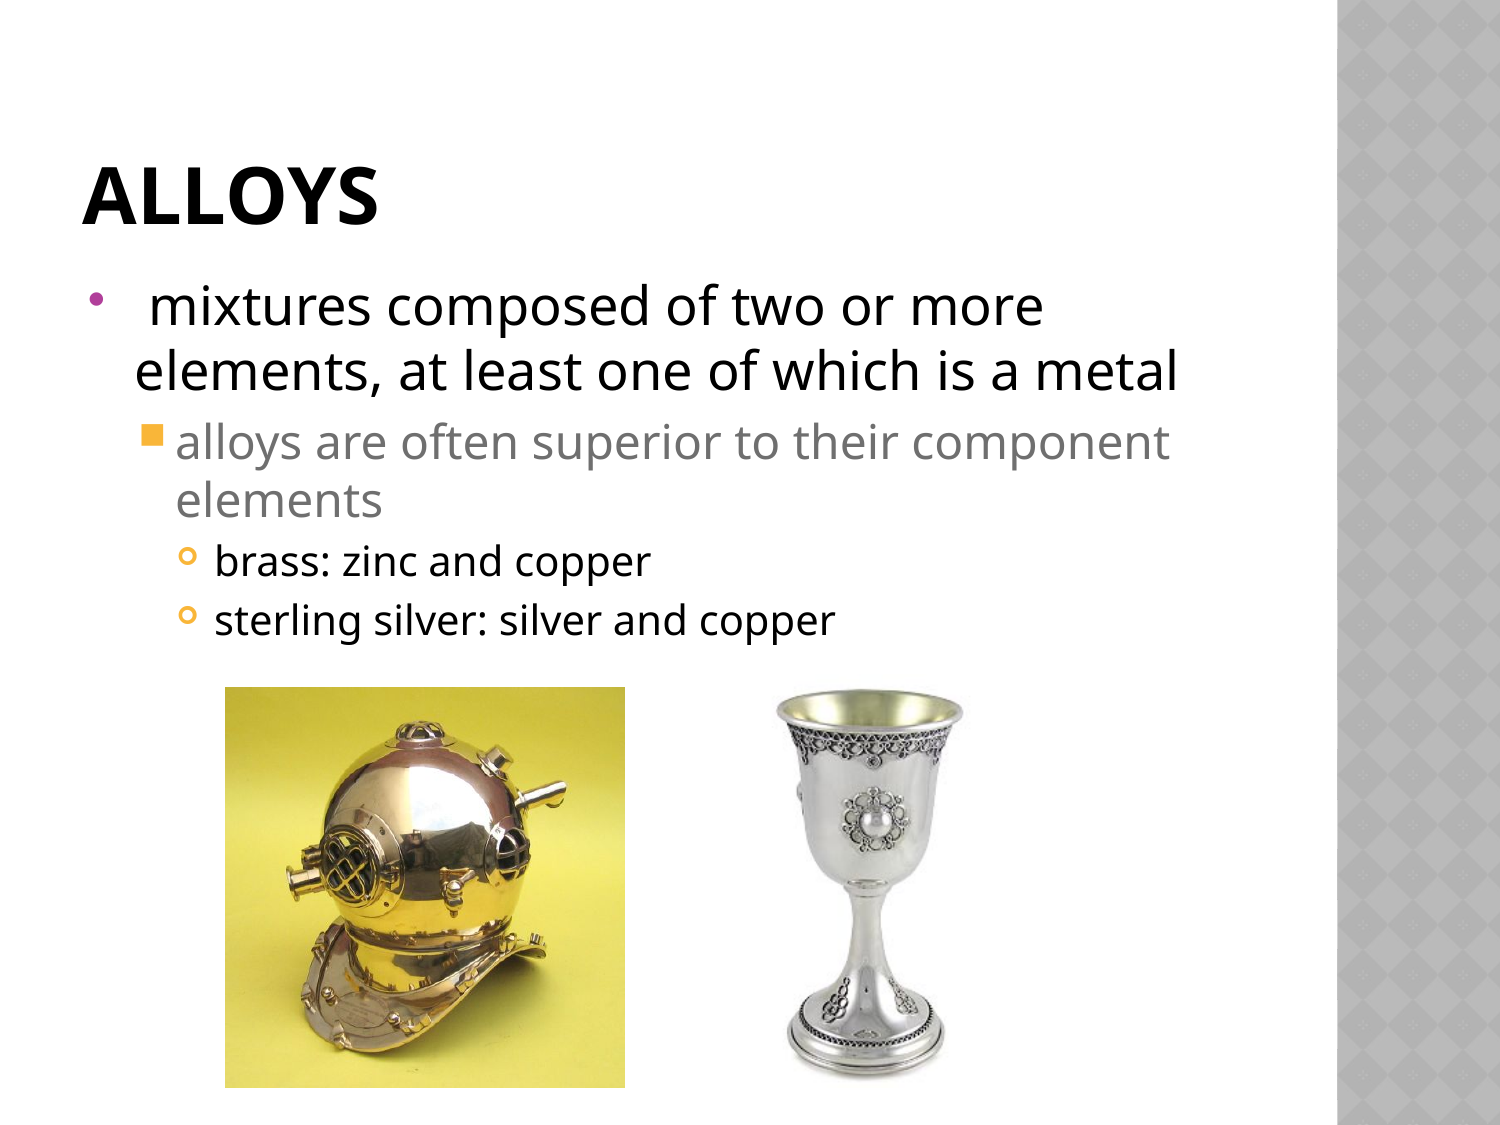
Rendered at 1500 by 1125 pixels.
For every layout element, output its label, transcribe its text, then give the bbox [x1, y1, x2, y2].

list mixtures composed of two or more elements, at least one of which is a metal alloys are often superior to their component elements brass: zinc and copper sterling silver: silver and copper [75, 264, 1263, 1059]
title Alloys [75, 52, 1263, 240]
picture [662, 674, 1076, 1088]
picture [224, 687, 626, 1088]
